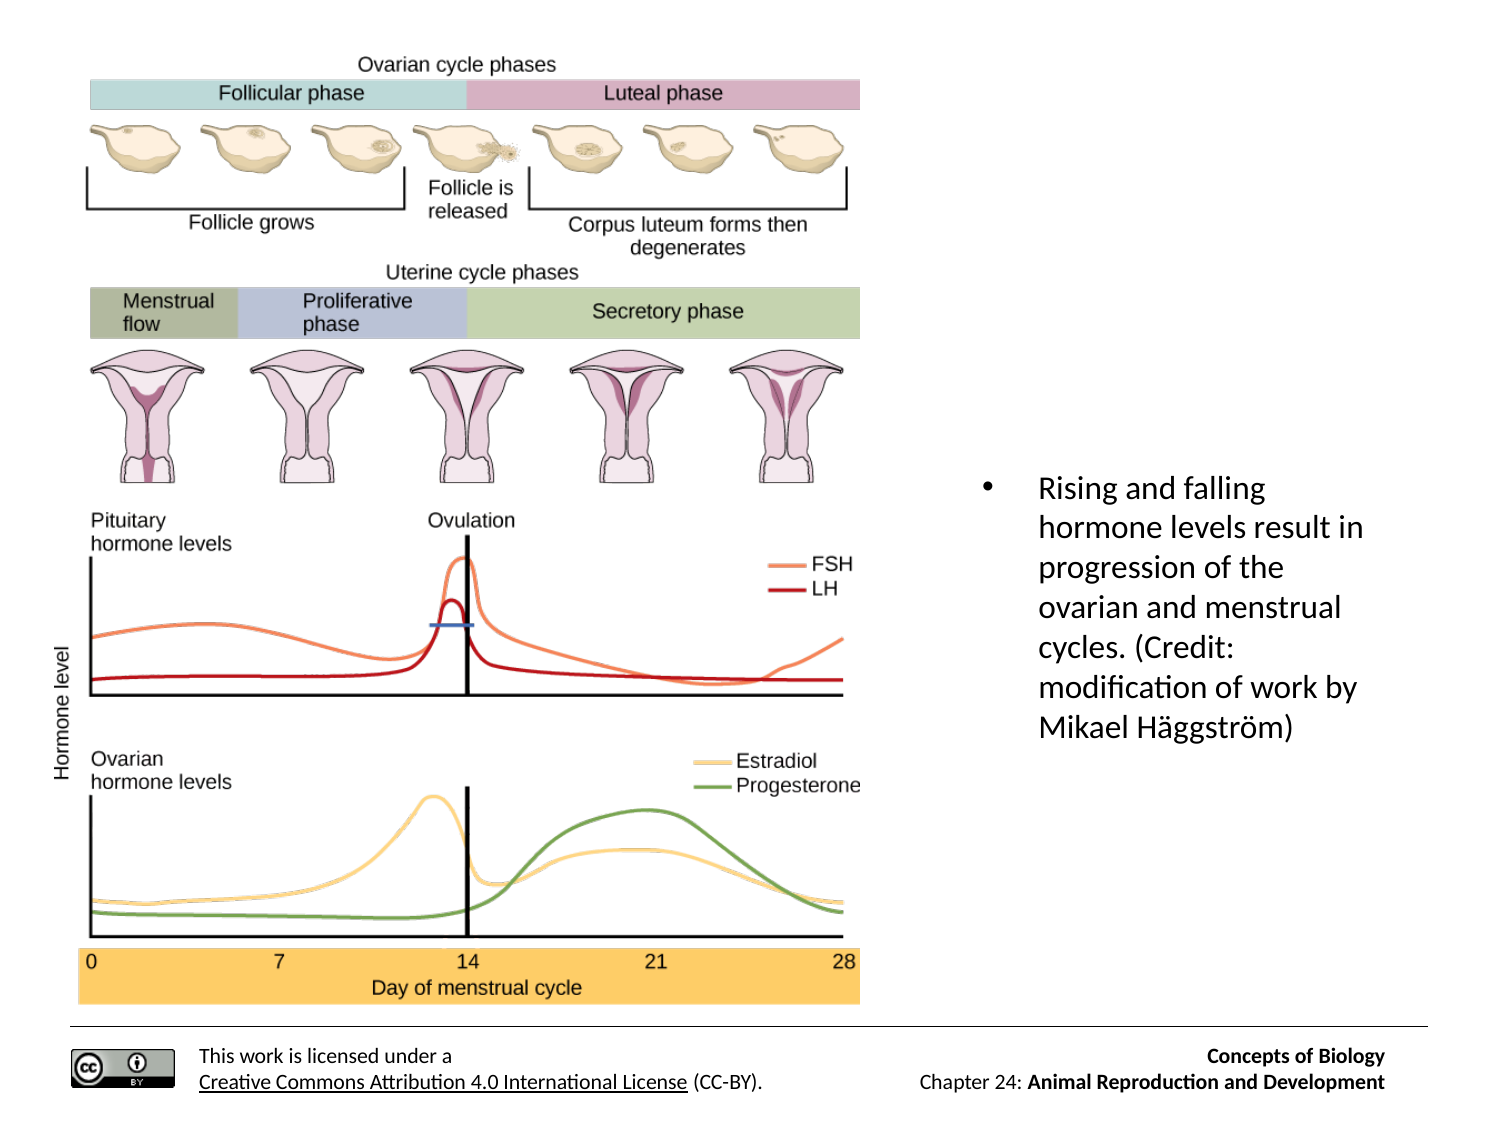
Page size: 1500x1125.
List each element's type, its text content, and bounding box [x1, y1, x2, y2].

list Rising and falling hormone levels result in progression of the ovarian and menstrual cycles. (Credit: modification of work by Mikael Häggström) [967, 458, 1402, 1005]
picture [71, 1049, 175, 1088]
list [32, 54, 882, 1006]
